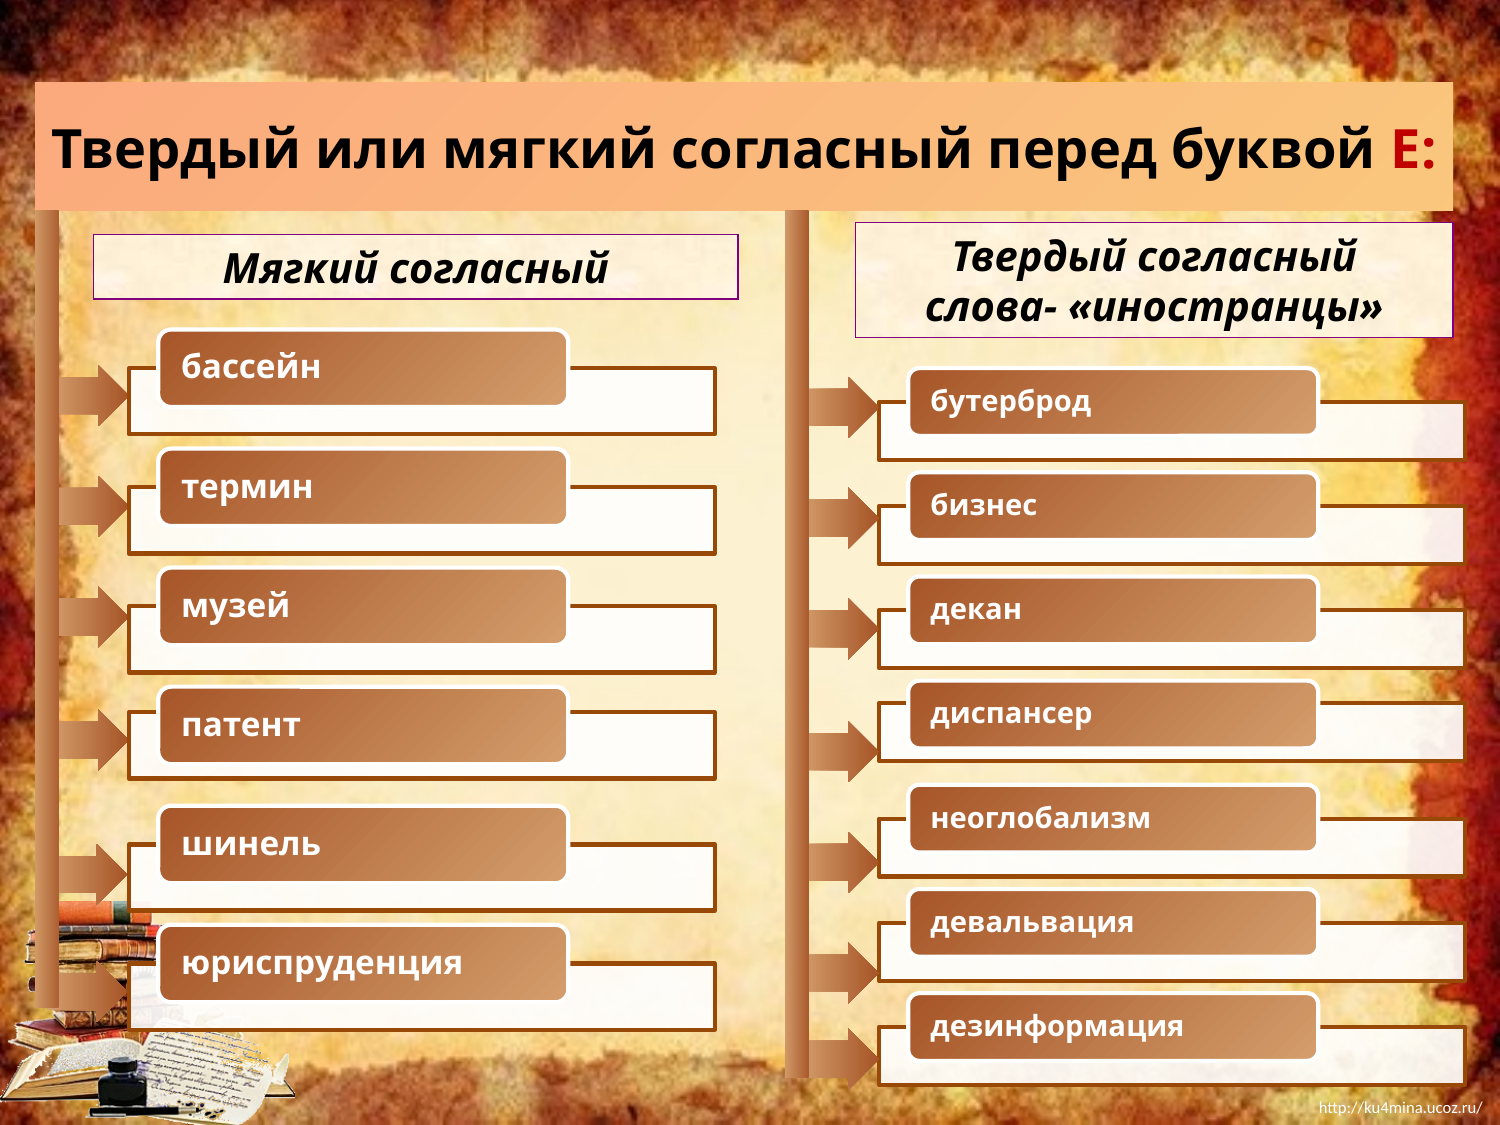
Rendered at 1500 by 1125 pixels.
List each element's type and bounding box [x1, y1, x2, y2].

picture [0, 0, 1500, 1125]
text_box [34, 81, 1466, 1091]
